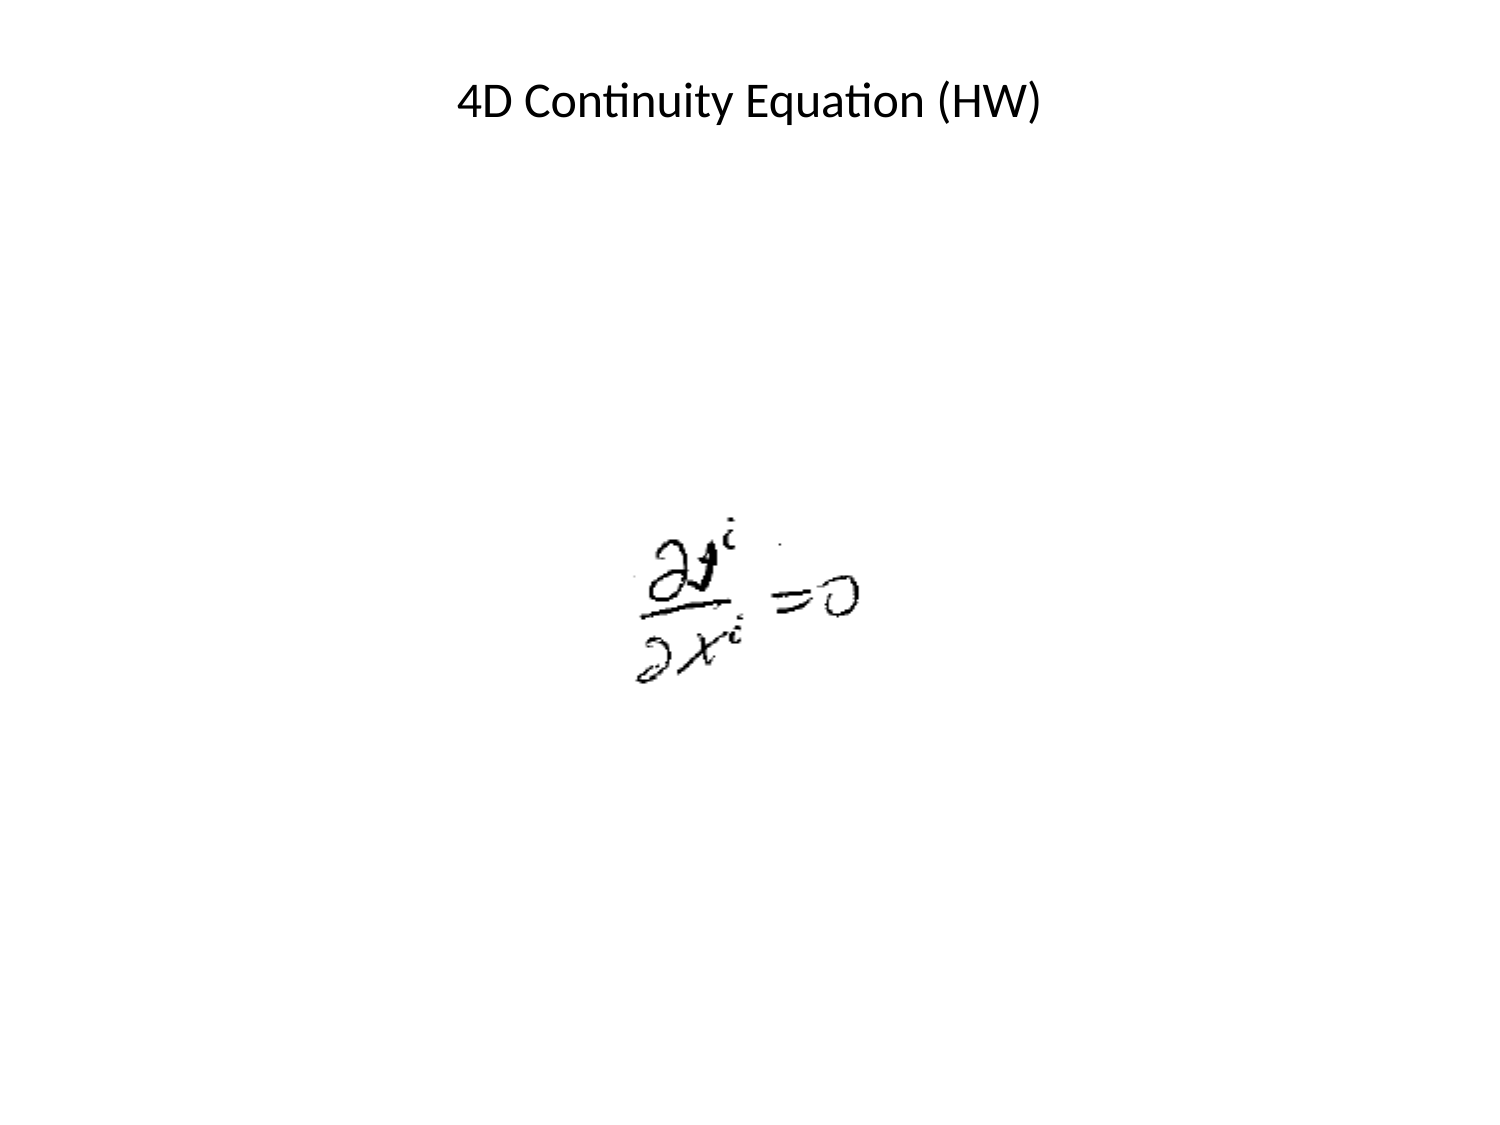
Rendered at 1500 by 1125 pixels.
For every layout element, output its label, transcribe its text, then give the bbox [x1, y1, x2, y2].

title 4D Continuity Equation (HW) [75, 45, 1425, 150]
picture [630, 512, 869, 688]
